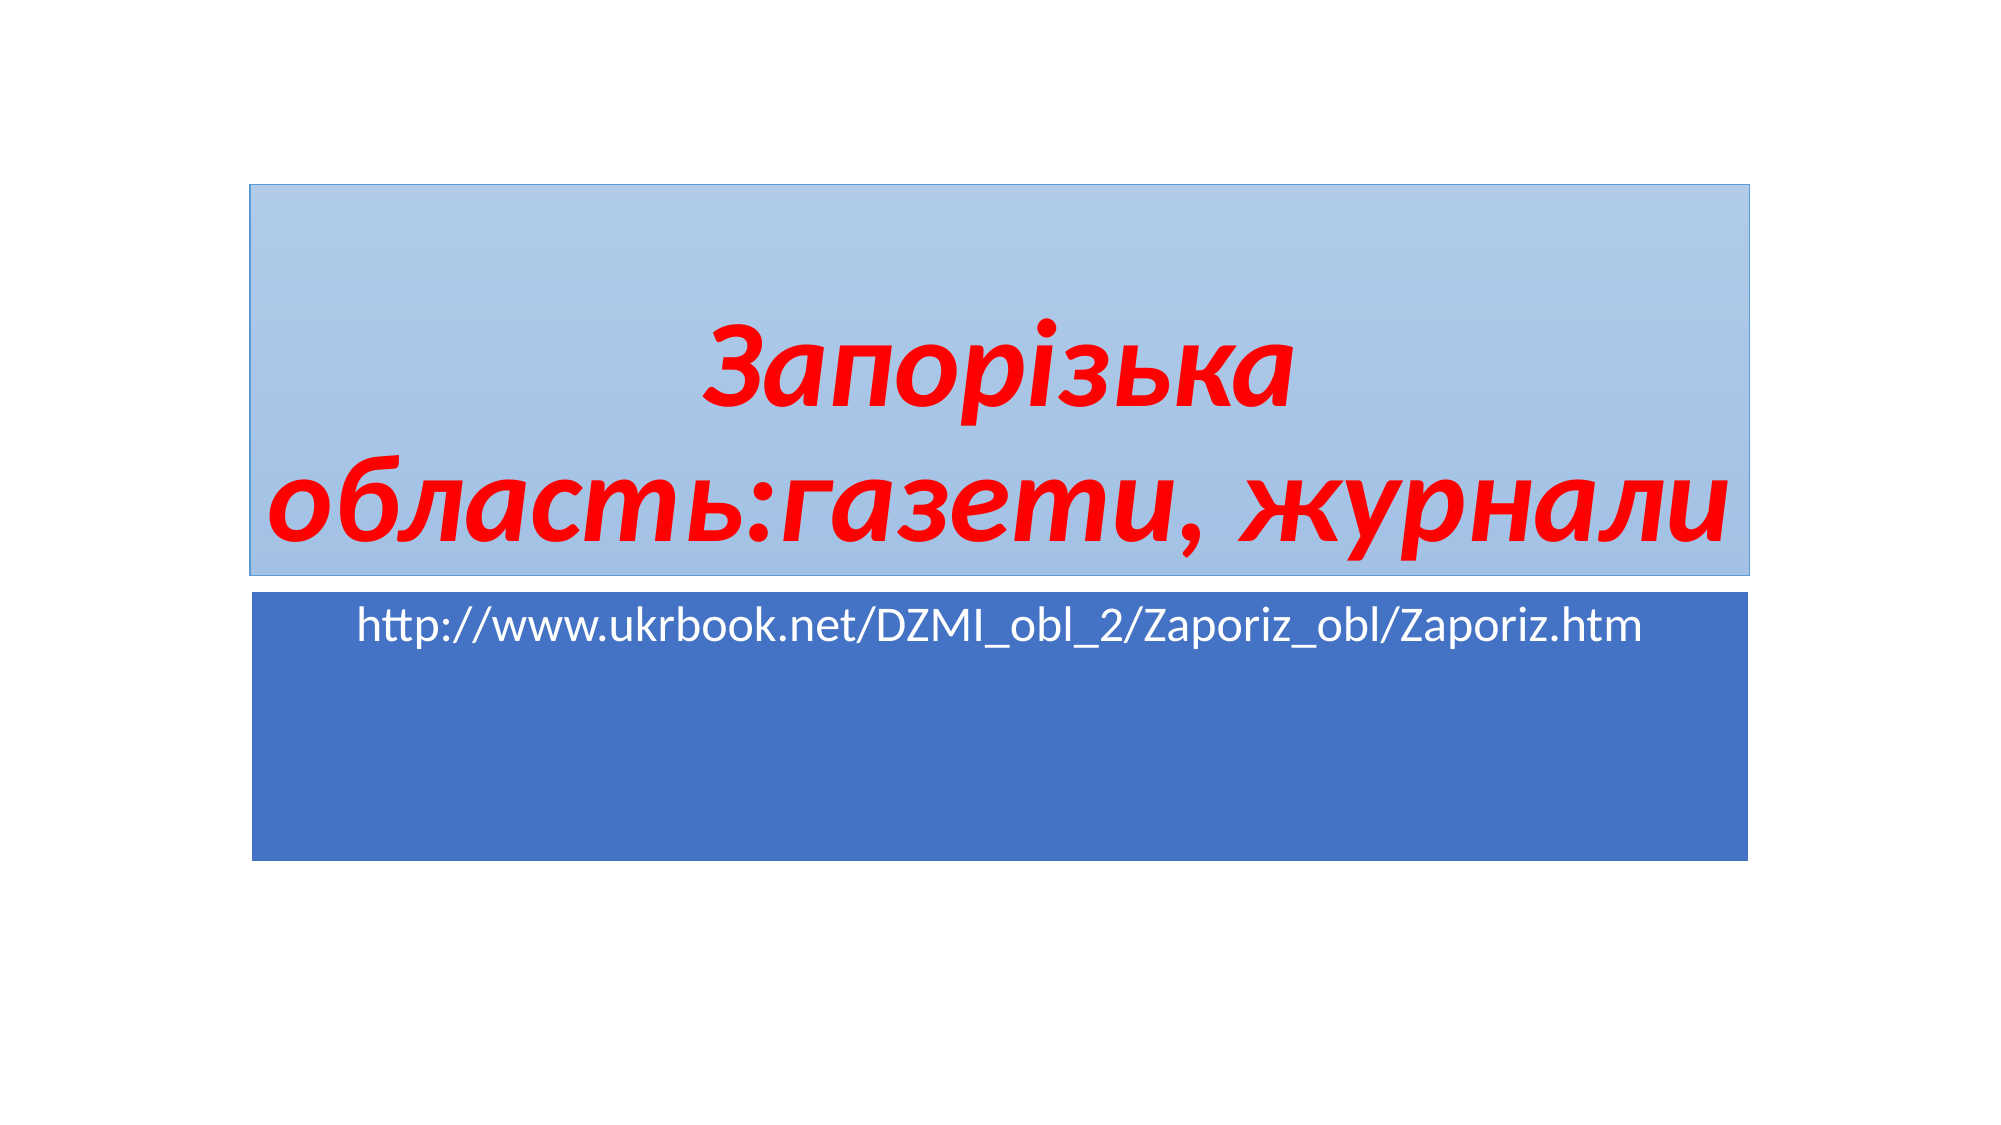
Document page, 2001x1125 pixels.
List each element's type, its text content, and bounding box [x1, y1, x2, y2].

title Запорізька область:газети, журнали [249, 184, 1750, 576]
subtitle http://www.ukrbook.net/DZMI_obl_2/Zaporiz_obl/Zaporiz.htm [248, 589, 1751, 864]
